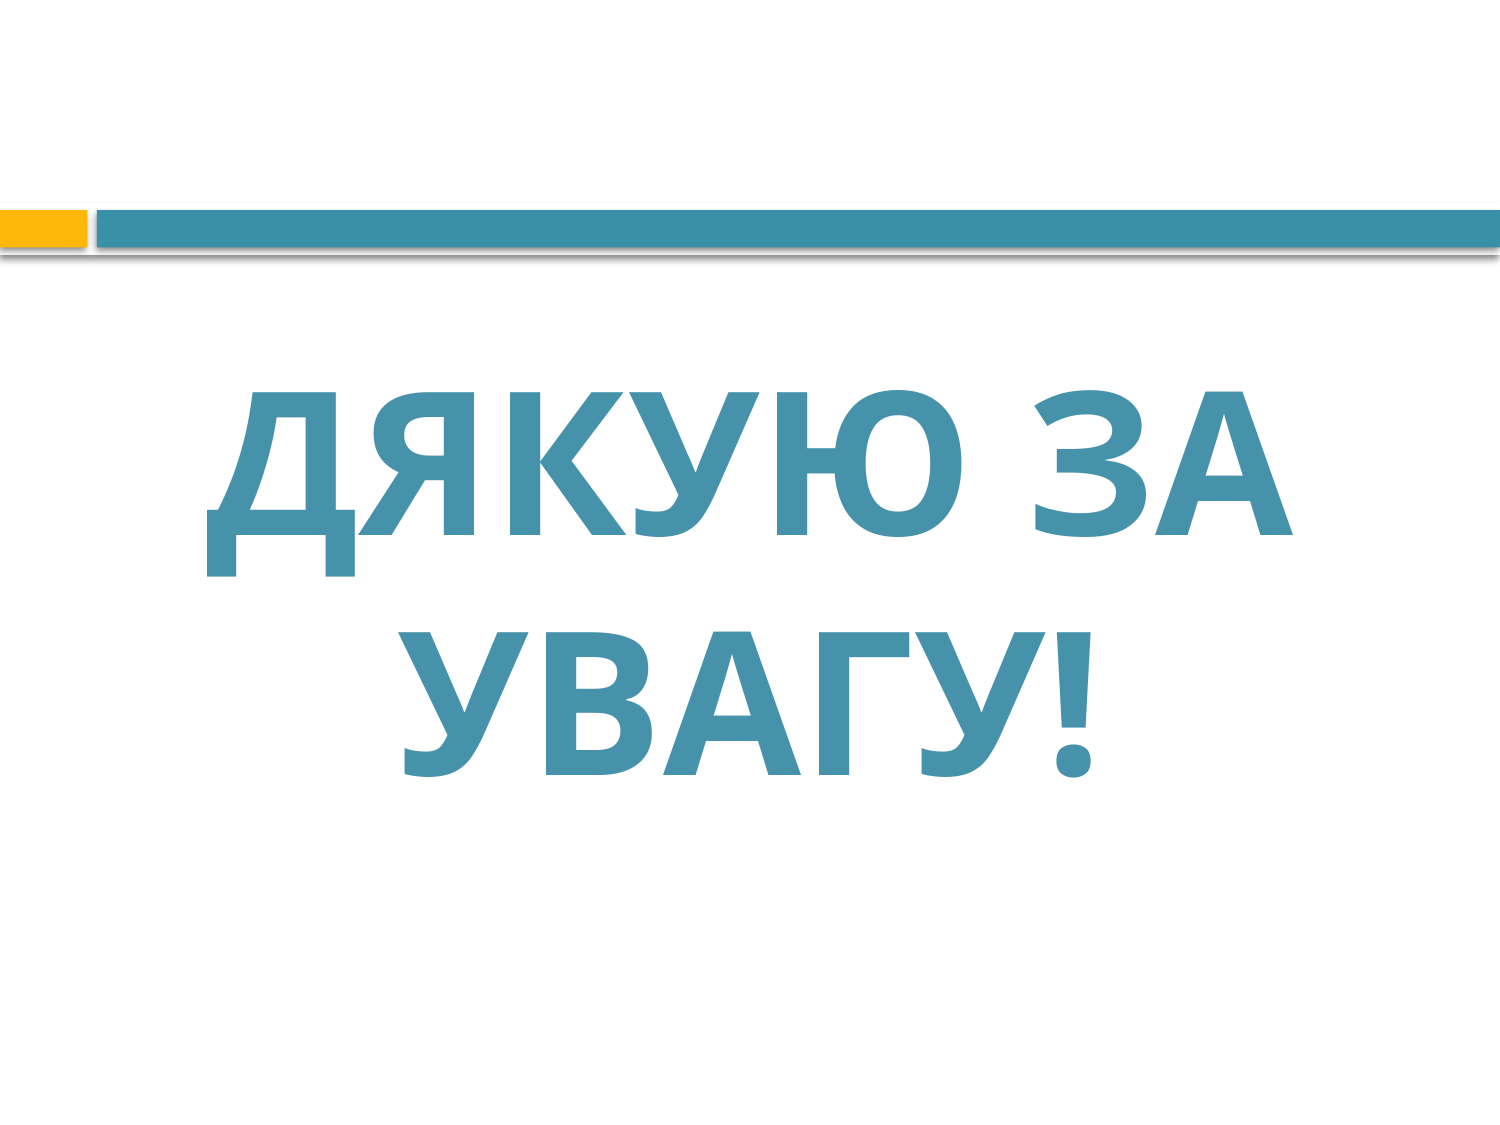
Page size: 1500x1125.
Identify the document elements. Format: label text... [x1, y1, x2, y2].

text_box Дякую за увагу! [0, 328, 1500, 823]
